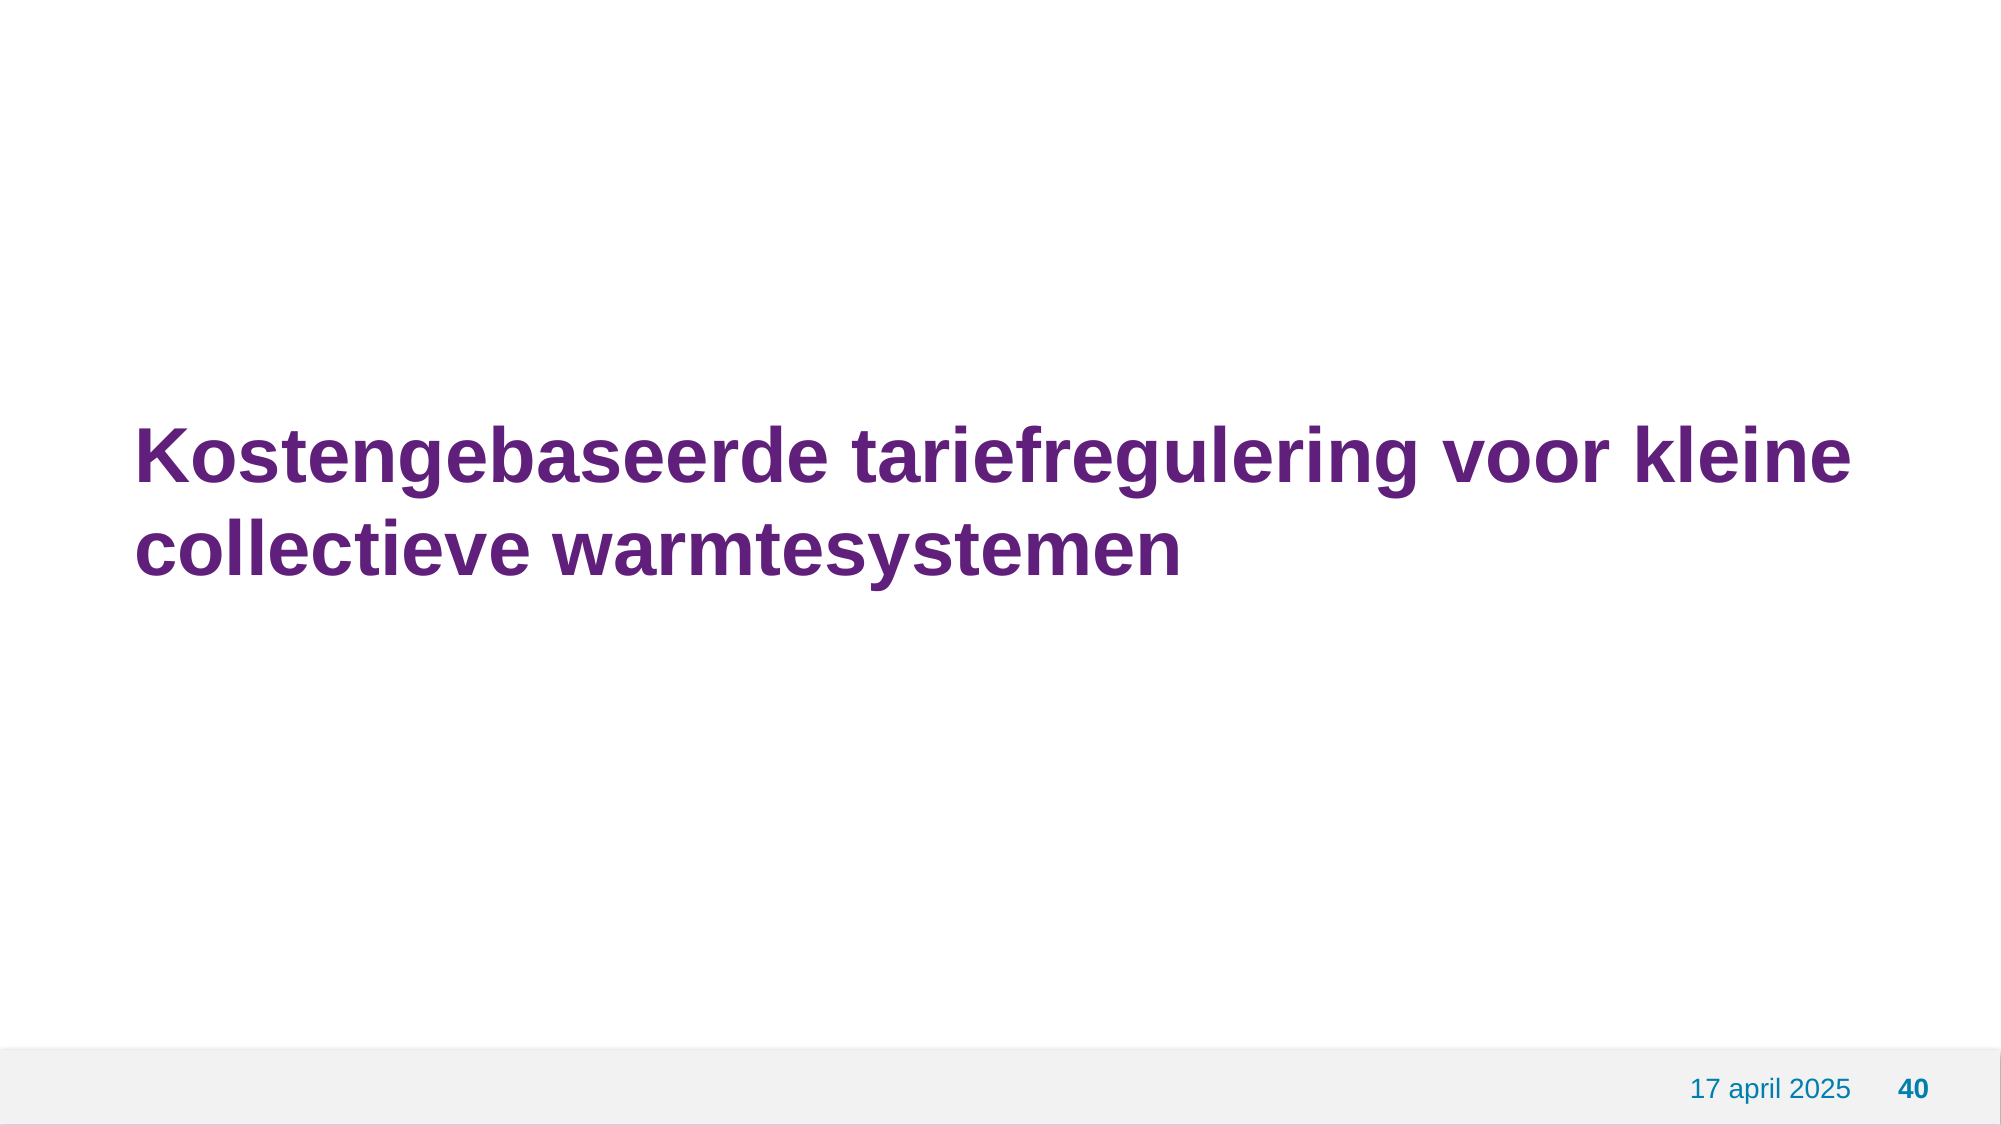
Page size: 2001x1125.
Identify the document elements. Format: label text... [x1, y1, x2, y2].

slide_number 40 [1867, 1050, 1961, 1125]
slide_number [1383, 1050, 1867, 1125]
footer [70, 1050, 1379, 1125]
title Kostengebaseerde tariefregulering voor kleine collectieve warmtesystemen [119, 411, 1961, 585]
